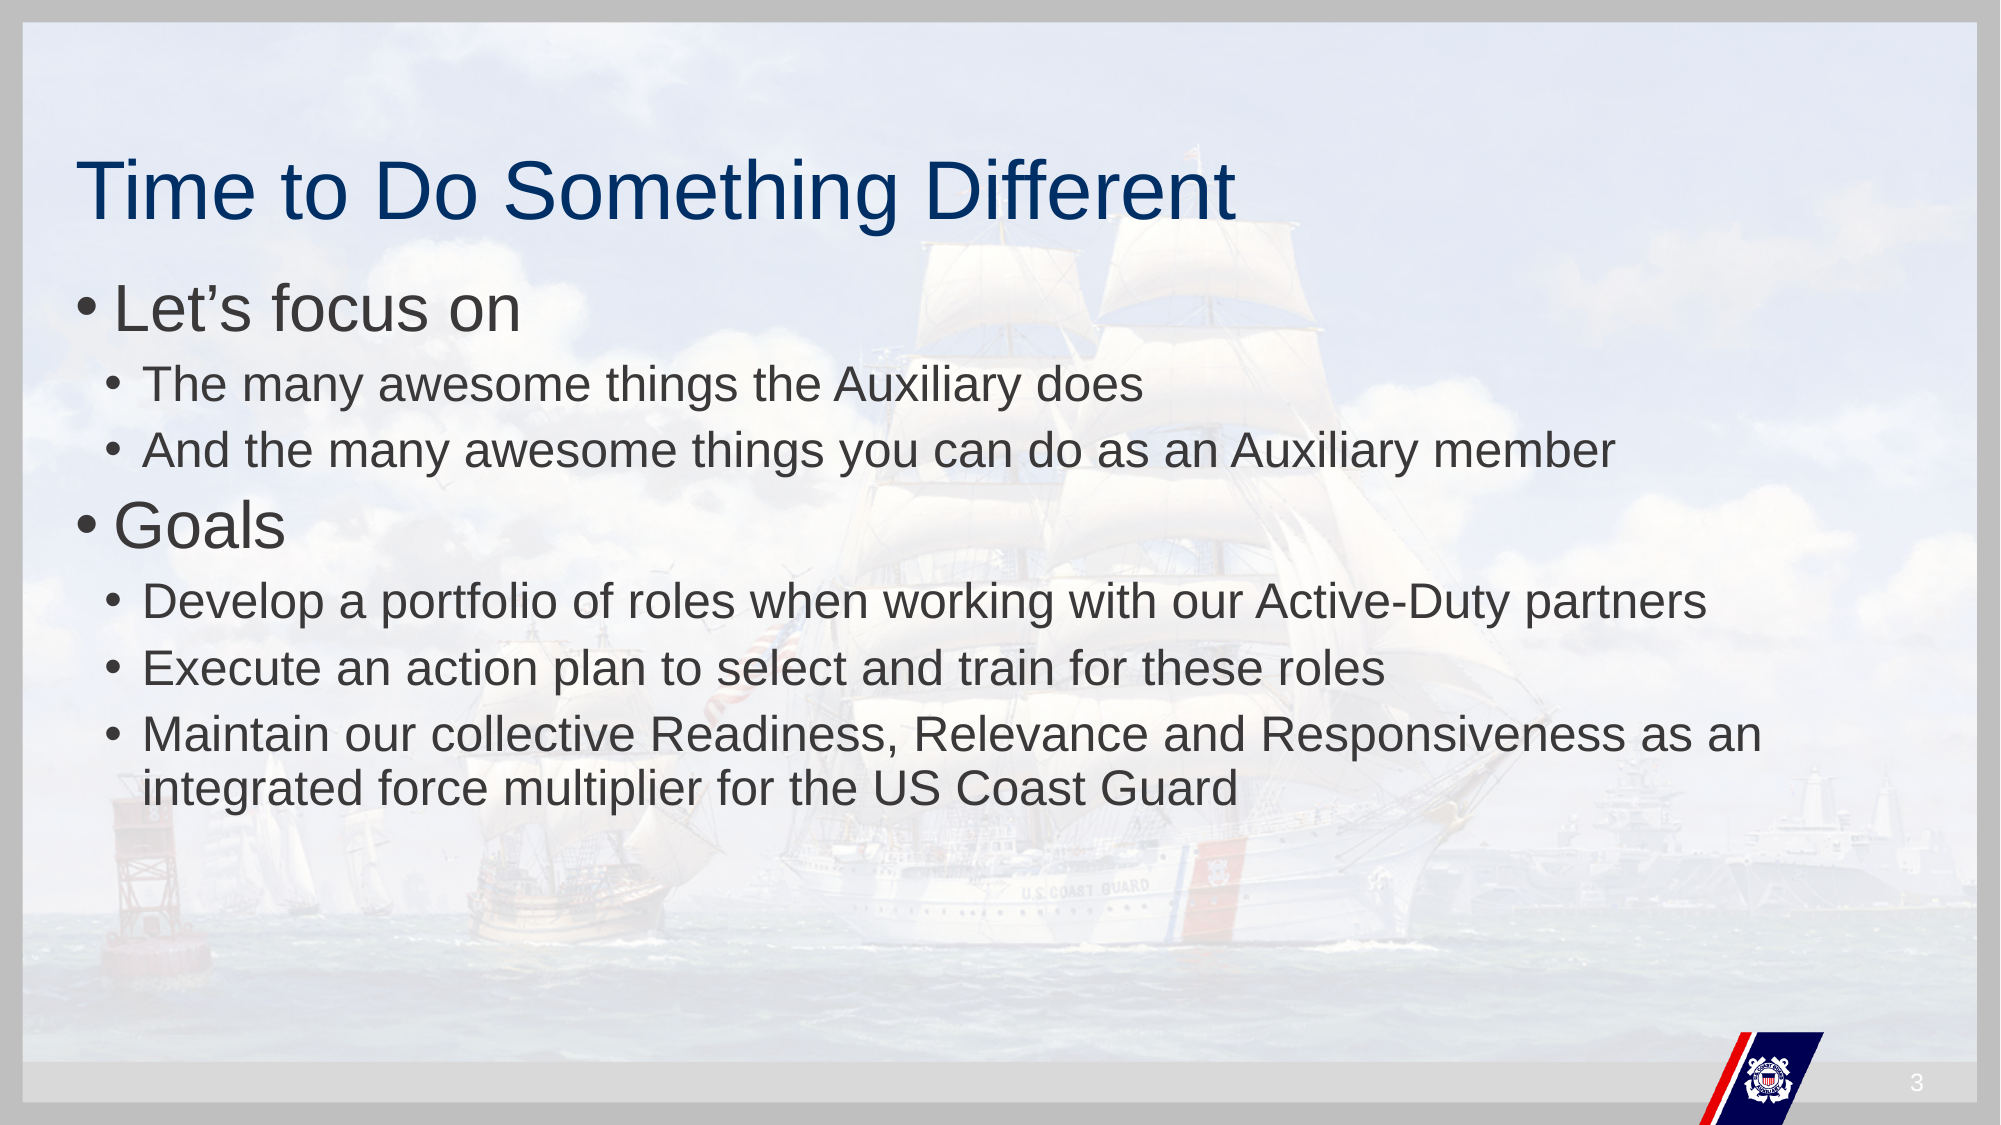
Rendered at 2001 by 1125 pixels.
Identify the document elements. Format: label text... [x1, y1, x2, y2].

title Time to Do Something Different [75, 59, 1925, 246]
slide_number 3 [1827, 1062, 1925, 1100]
picture [1698, 1032, 1828, 1125]
list Let’s focus on The many awesome things the Auxiliary does And the many awesome things you can do as an Auxiliary member Goals Develop a portfolio of roles when working with our Active-Duty partners Execute an action plan to select and train for these roles Maintain our collective Readiness, Relevance and Responsiveness as an integrated force multiplier for the US Coast Guard [75, 266, 1925, 1014]
